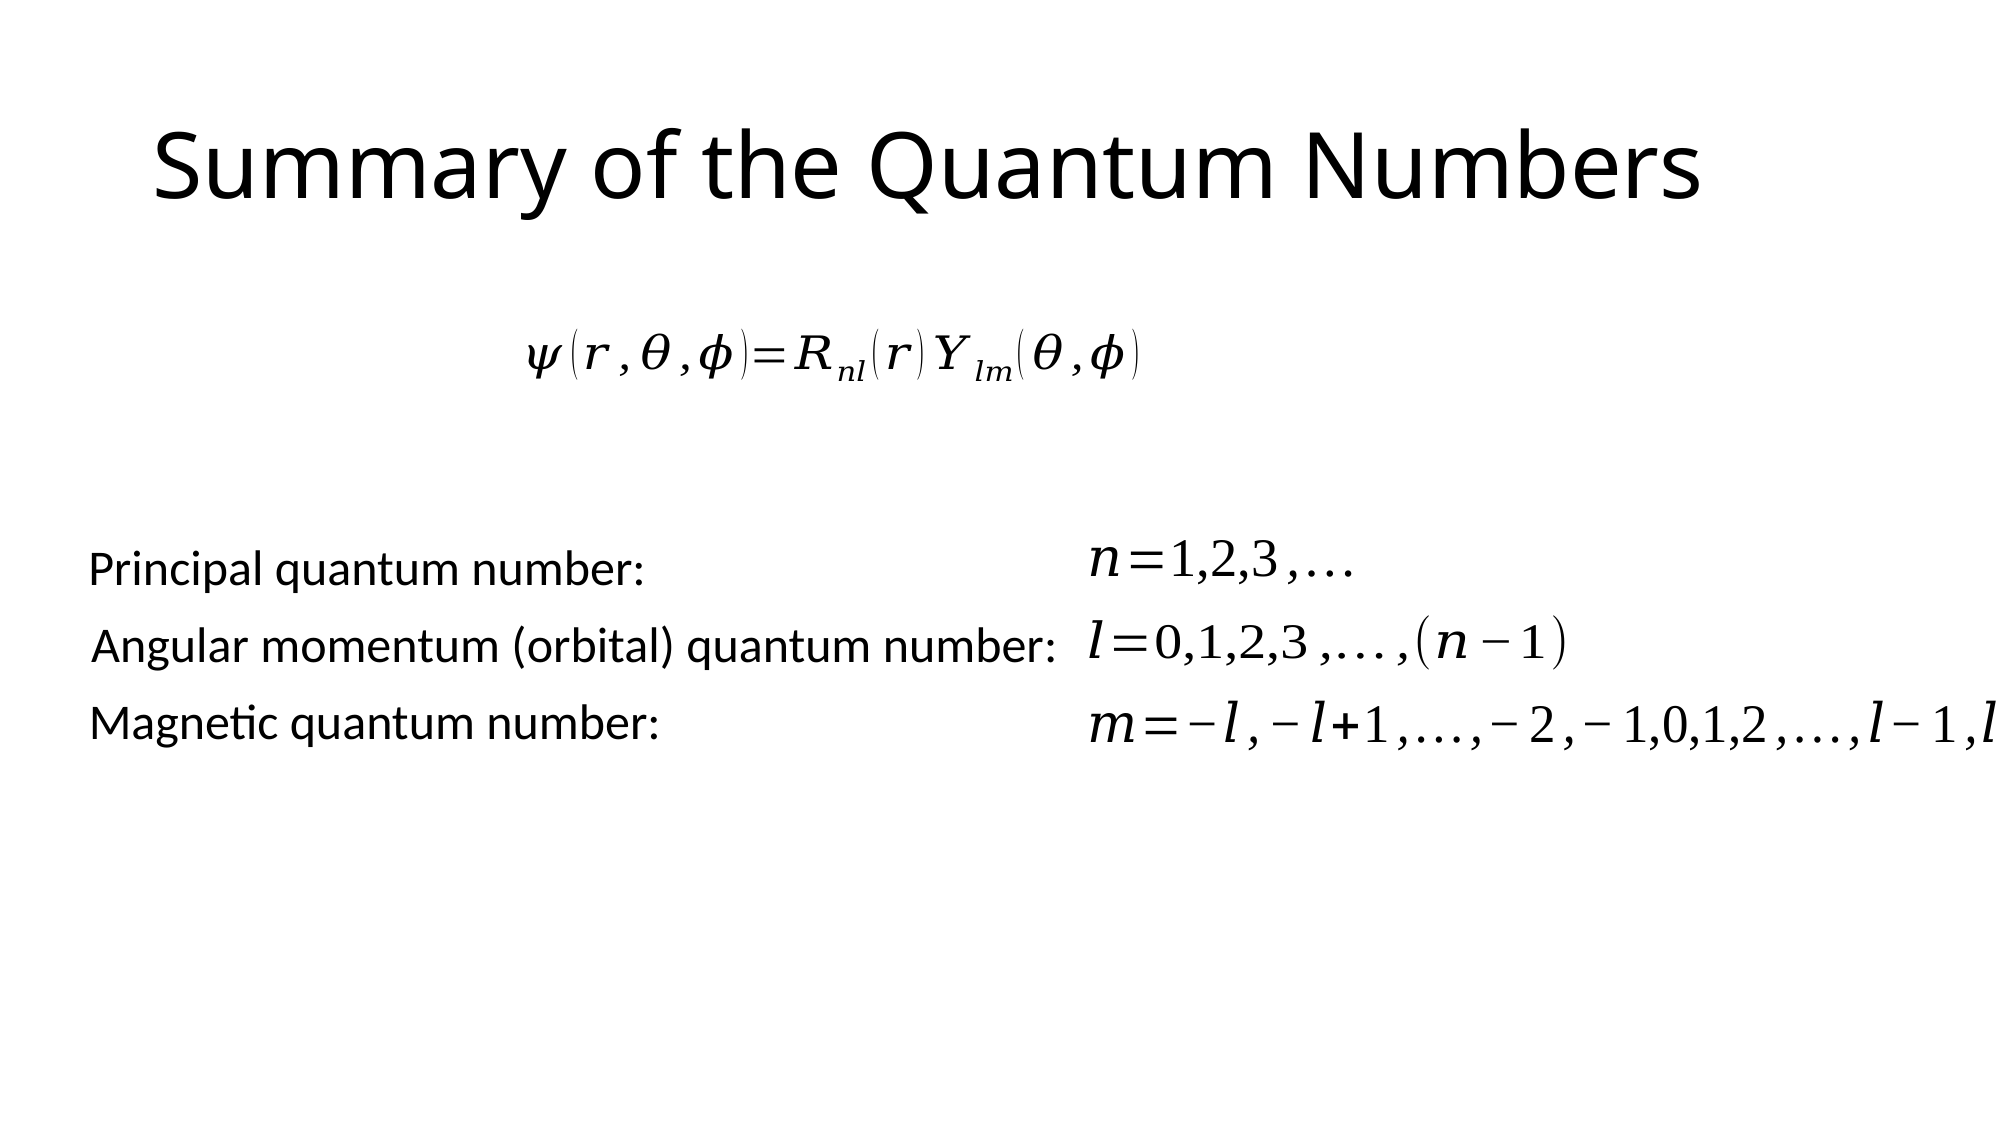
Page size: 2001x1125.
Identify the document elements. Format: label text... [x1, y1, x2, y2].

text_box Magnetic quantum number: [73, 682, 677, 757]
title Summary of the Quantum Numbers [137, 59, 1863, 278]
text_box Principal quantum number: [73, 528, 662, 604]
text_box Angular momentum (orbital) quantum number: [76, 605, 1073, 681]
